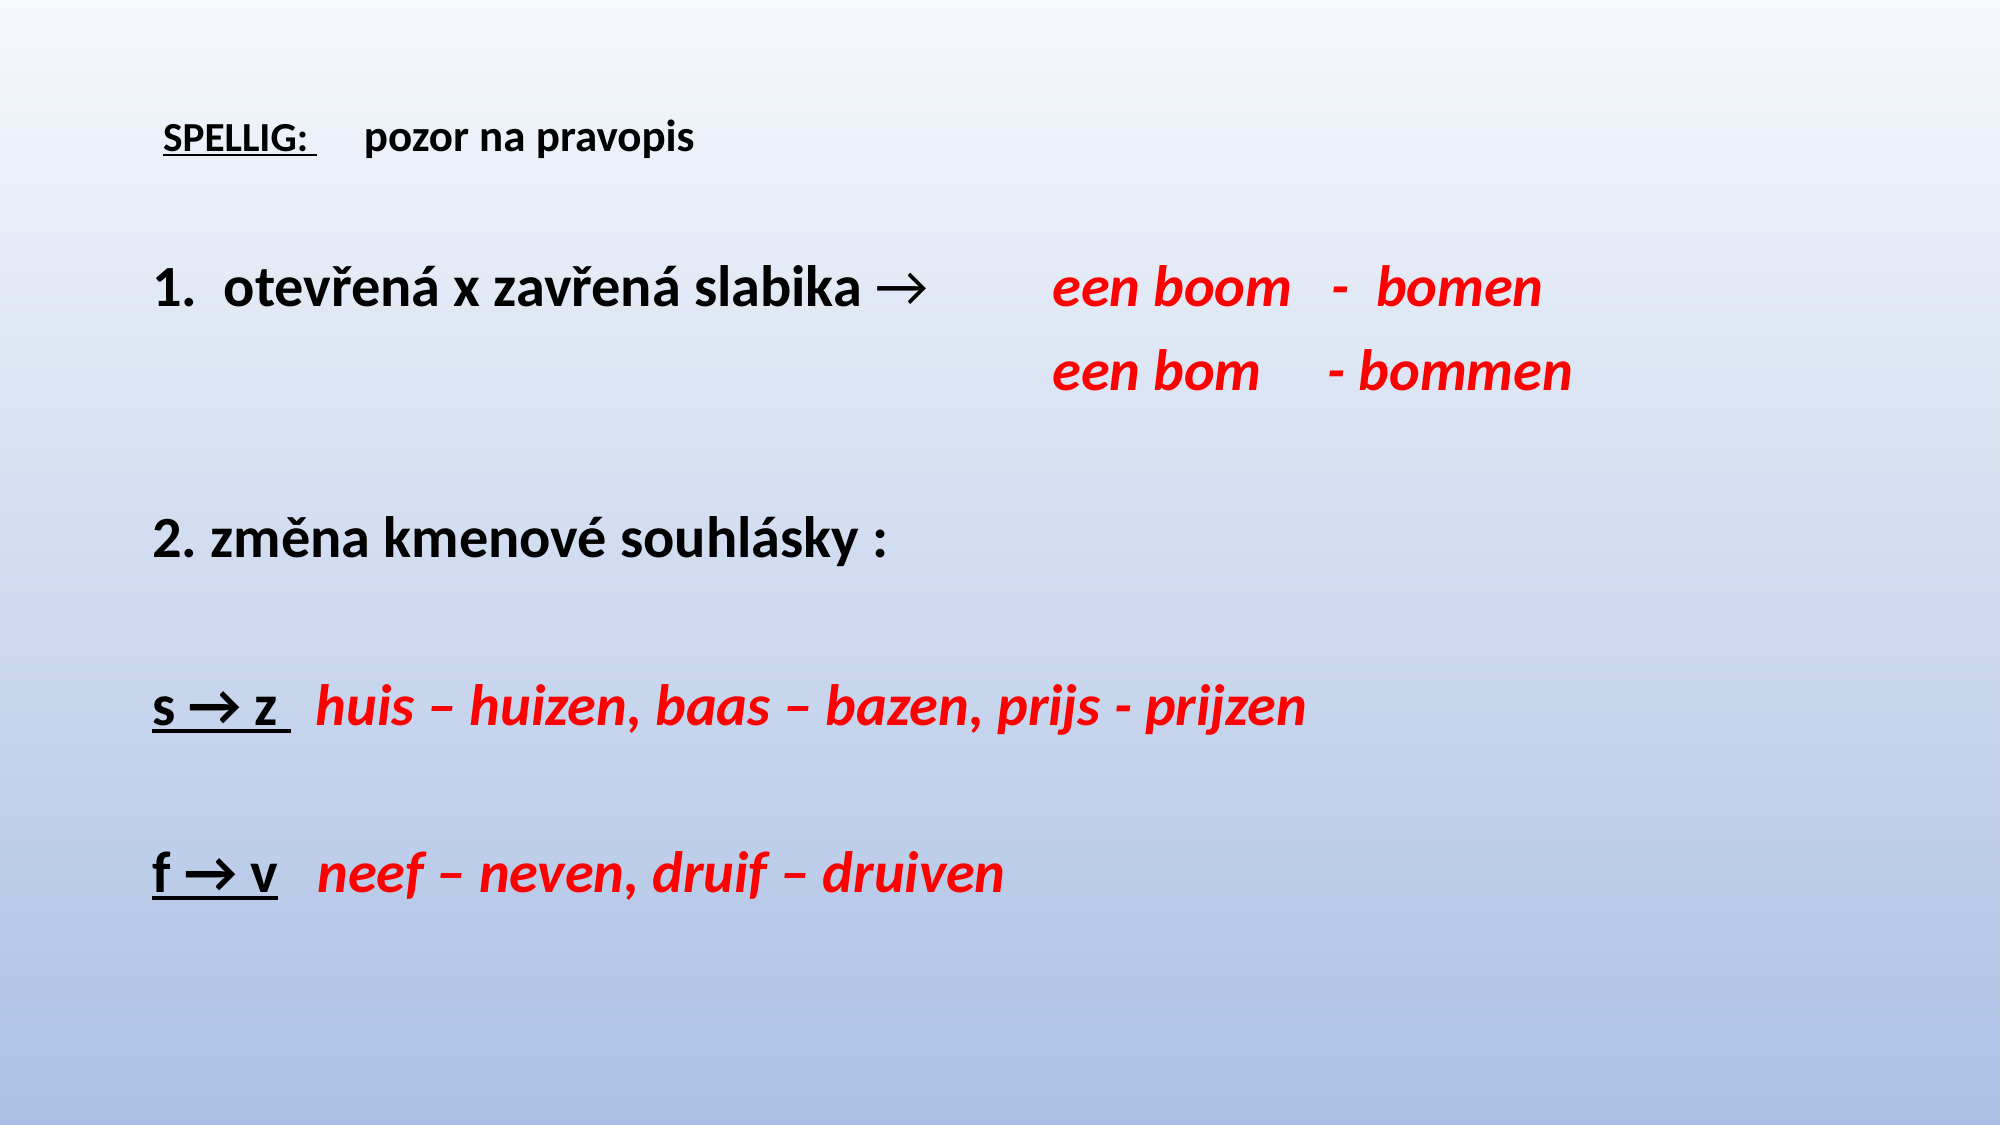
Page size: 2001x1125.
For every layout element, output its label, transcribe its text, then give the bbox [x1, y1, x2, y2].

list 1. otevřená x zavřená slabika → een boom - bomen een bom - bommen 2. změna kmenové souhlásky : s → z huis – huizen, baas – bazen, prijs - prijzen f → v neef – neven, druif – druiven [137, 249, 1863, 1025]
title SPELLIG: pozor na pravopis [137, 59, 1863, 217]
